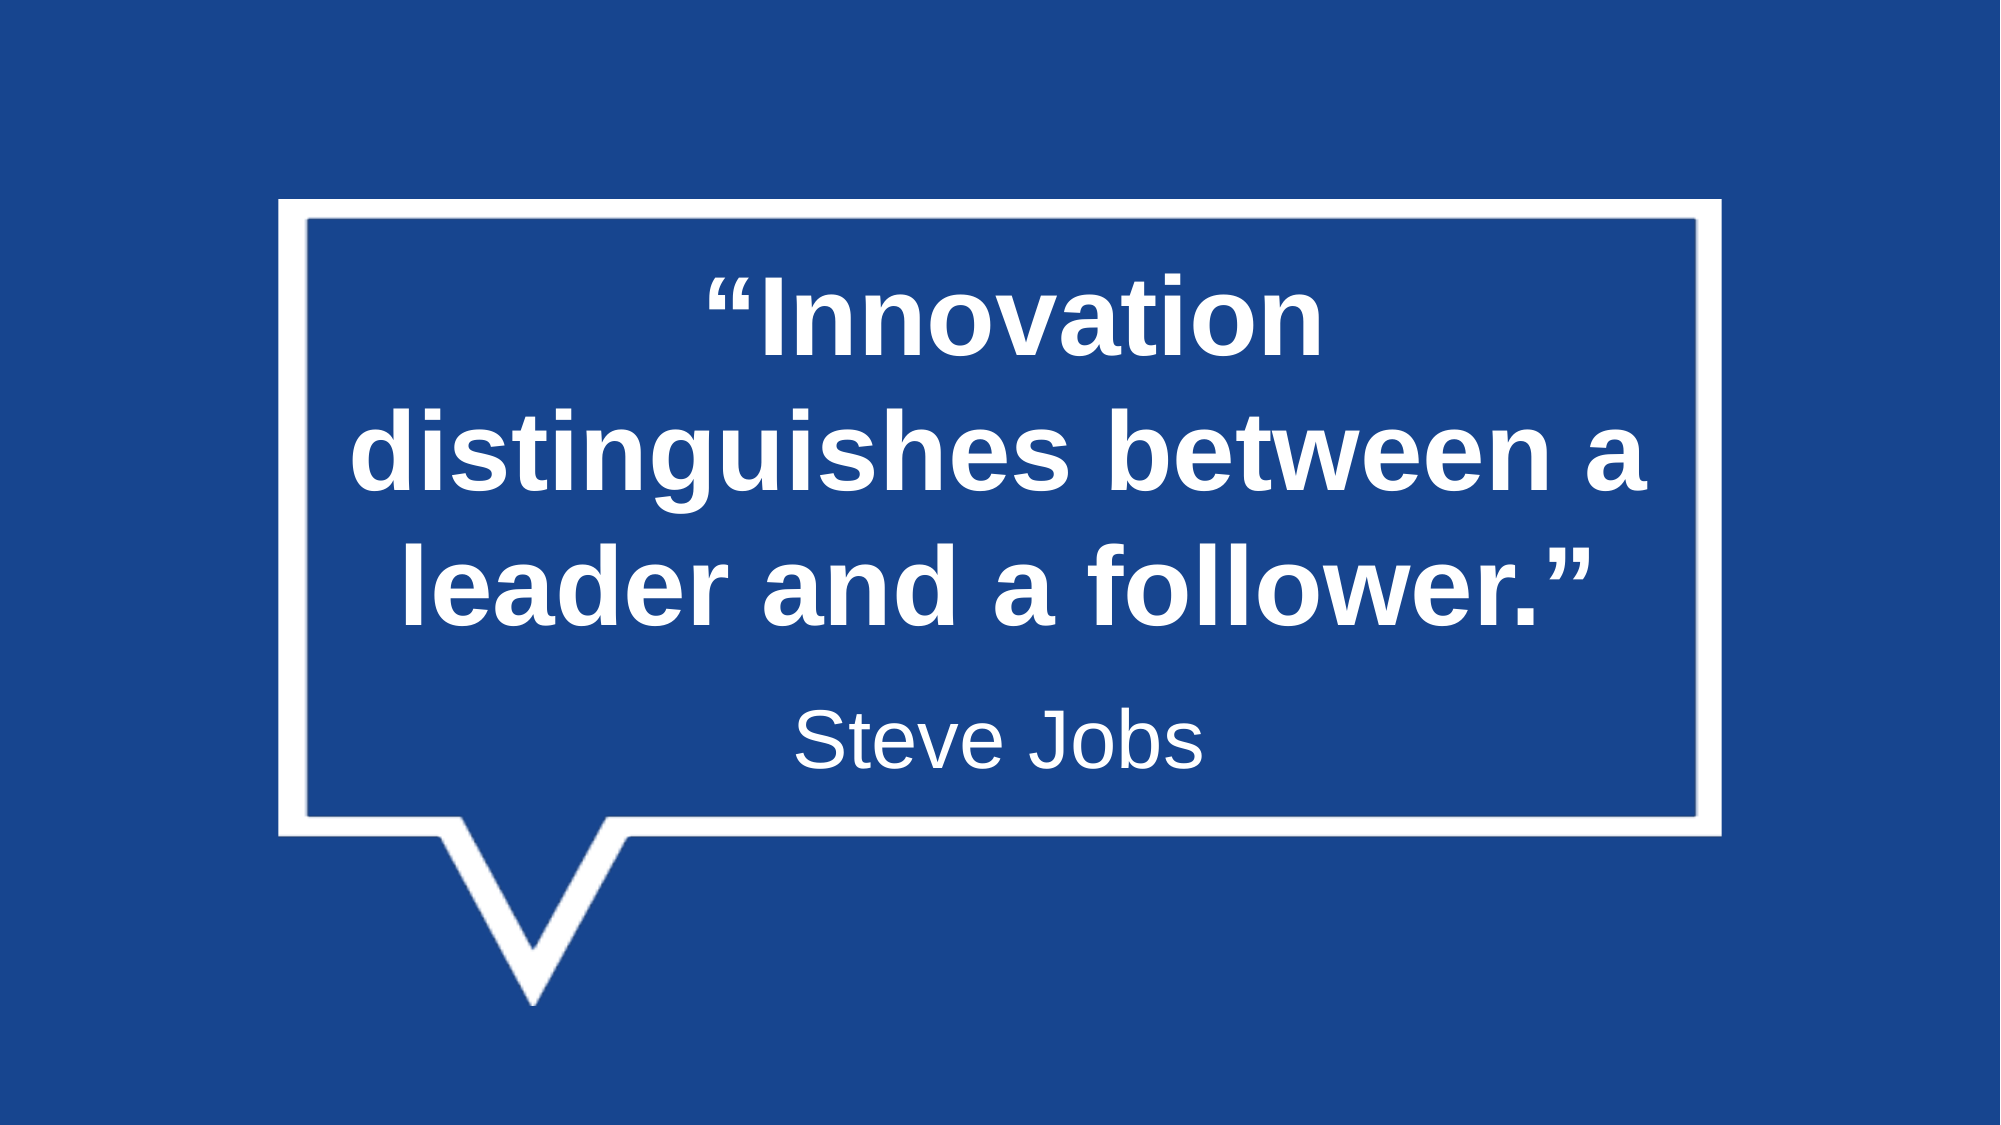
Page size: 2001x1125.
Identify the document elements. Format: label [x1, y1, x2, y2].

picture [278, 199, 1722, 1006]
